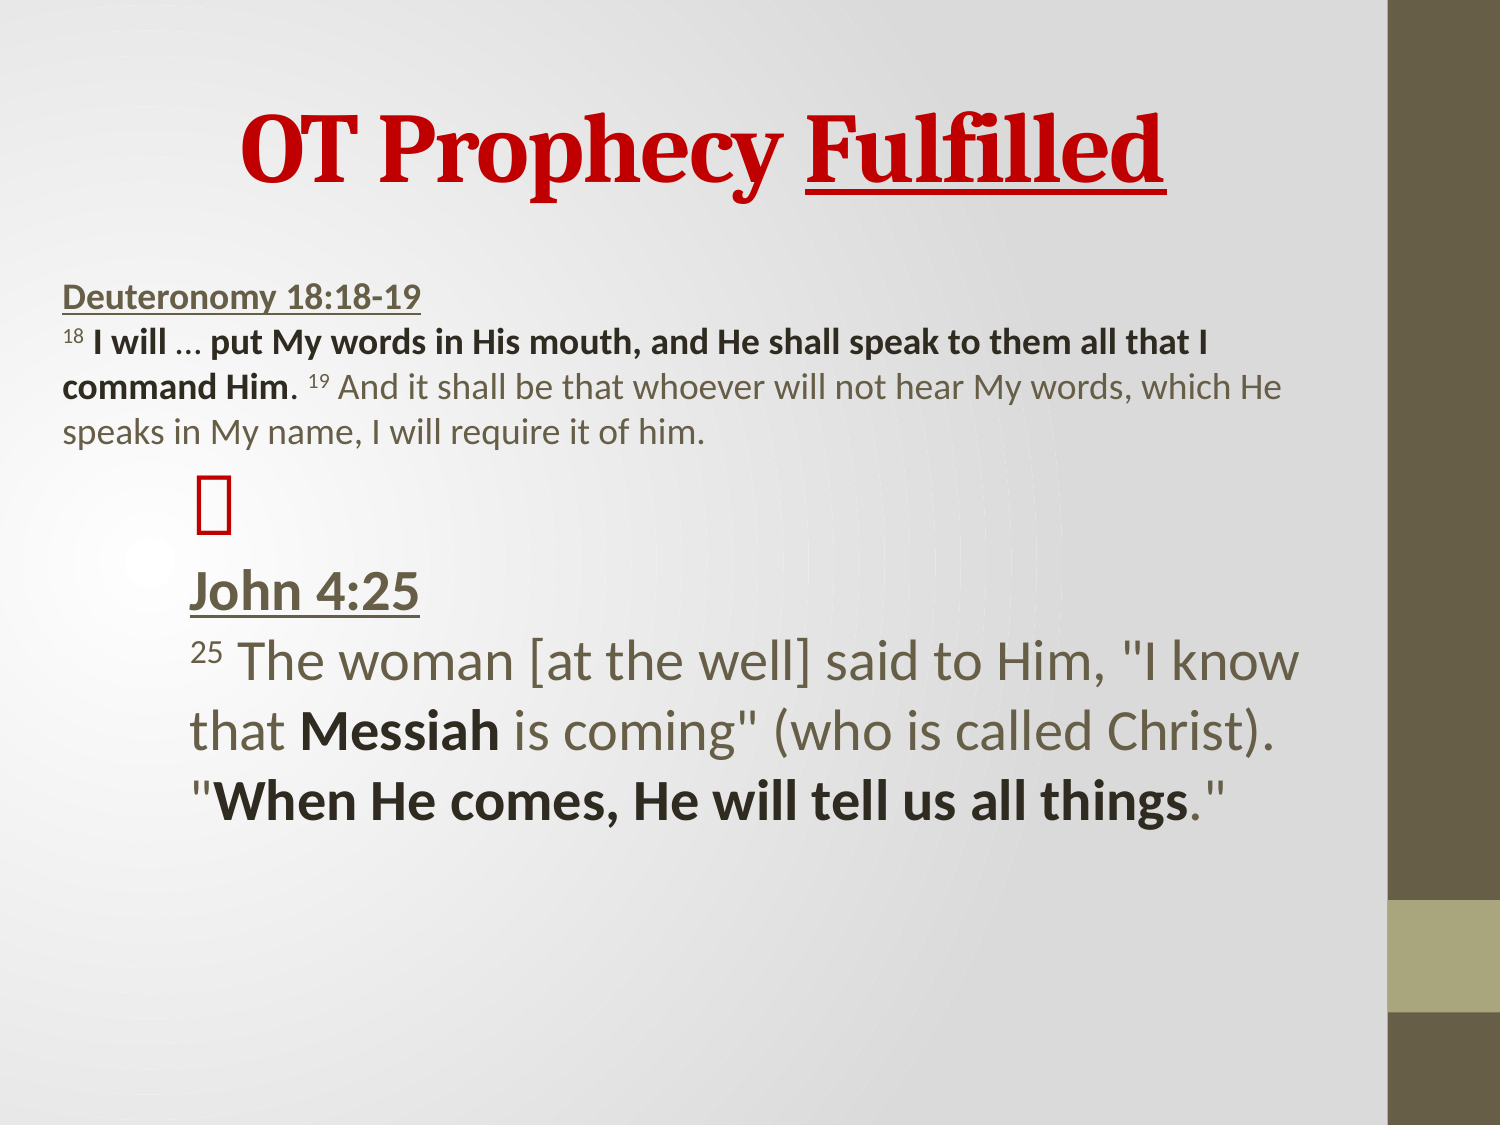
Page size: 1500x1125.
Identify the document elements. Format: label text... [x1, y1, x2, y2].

list OT Prophecy Fulfilled Deuteronomy 18:18-19 18 I will … put My words in His mouth, and He shall speak to them all that I command Him. 19 And it shall be that whoever will not hear My words, which He speaks in My name, I will require it of him.  John 4:25 25 The woman [at the well] said to Him, "I know that Messiah is coming" (who is called Christ). "When He comes, He will tell us all things." [47, 75, 1360, 1050]
